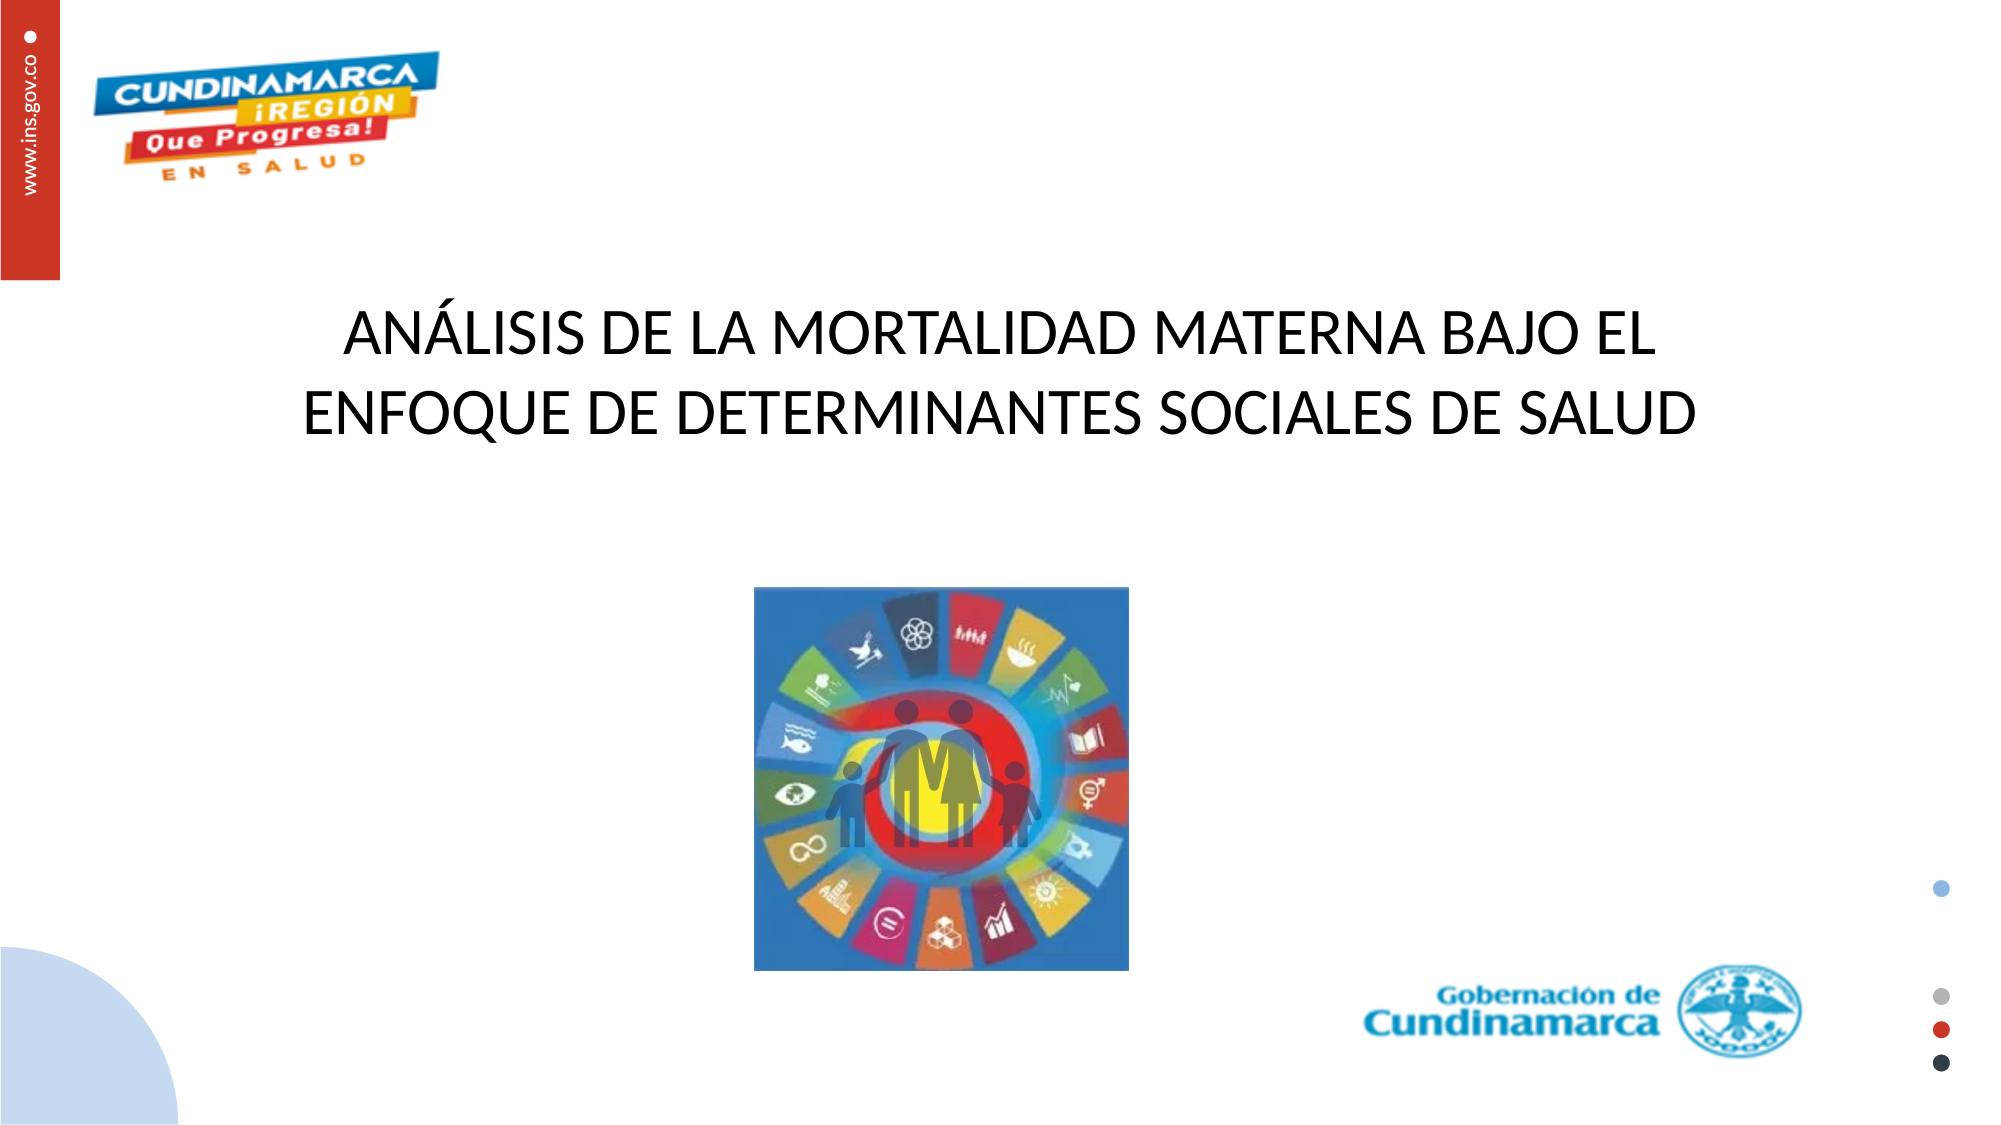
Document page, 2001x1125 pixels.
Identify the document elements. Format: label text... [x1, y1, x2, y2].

picture [0, 0, 2000, 1125]
text_box ANÁLISIS DE LA MORTALIDAD MATERNA BAJO EL ENFOQUE DE DETERMINANTES SOCIALES DE SALUD [225, 280, 1775, 455]
